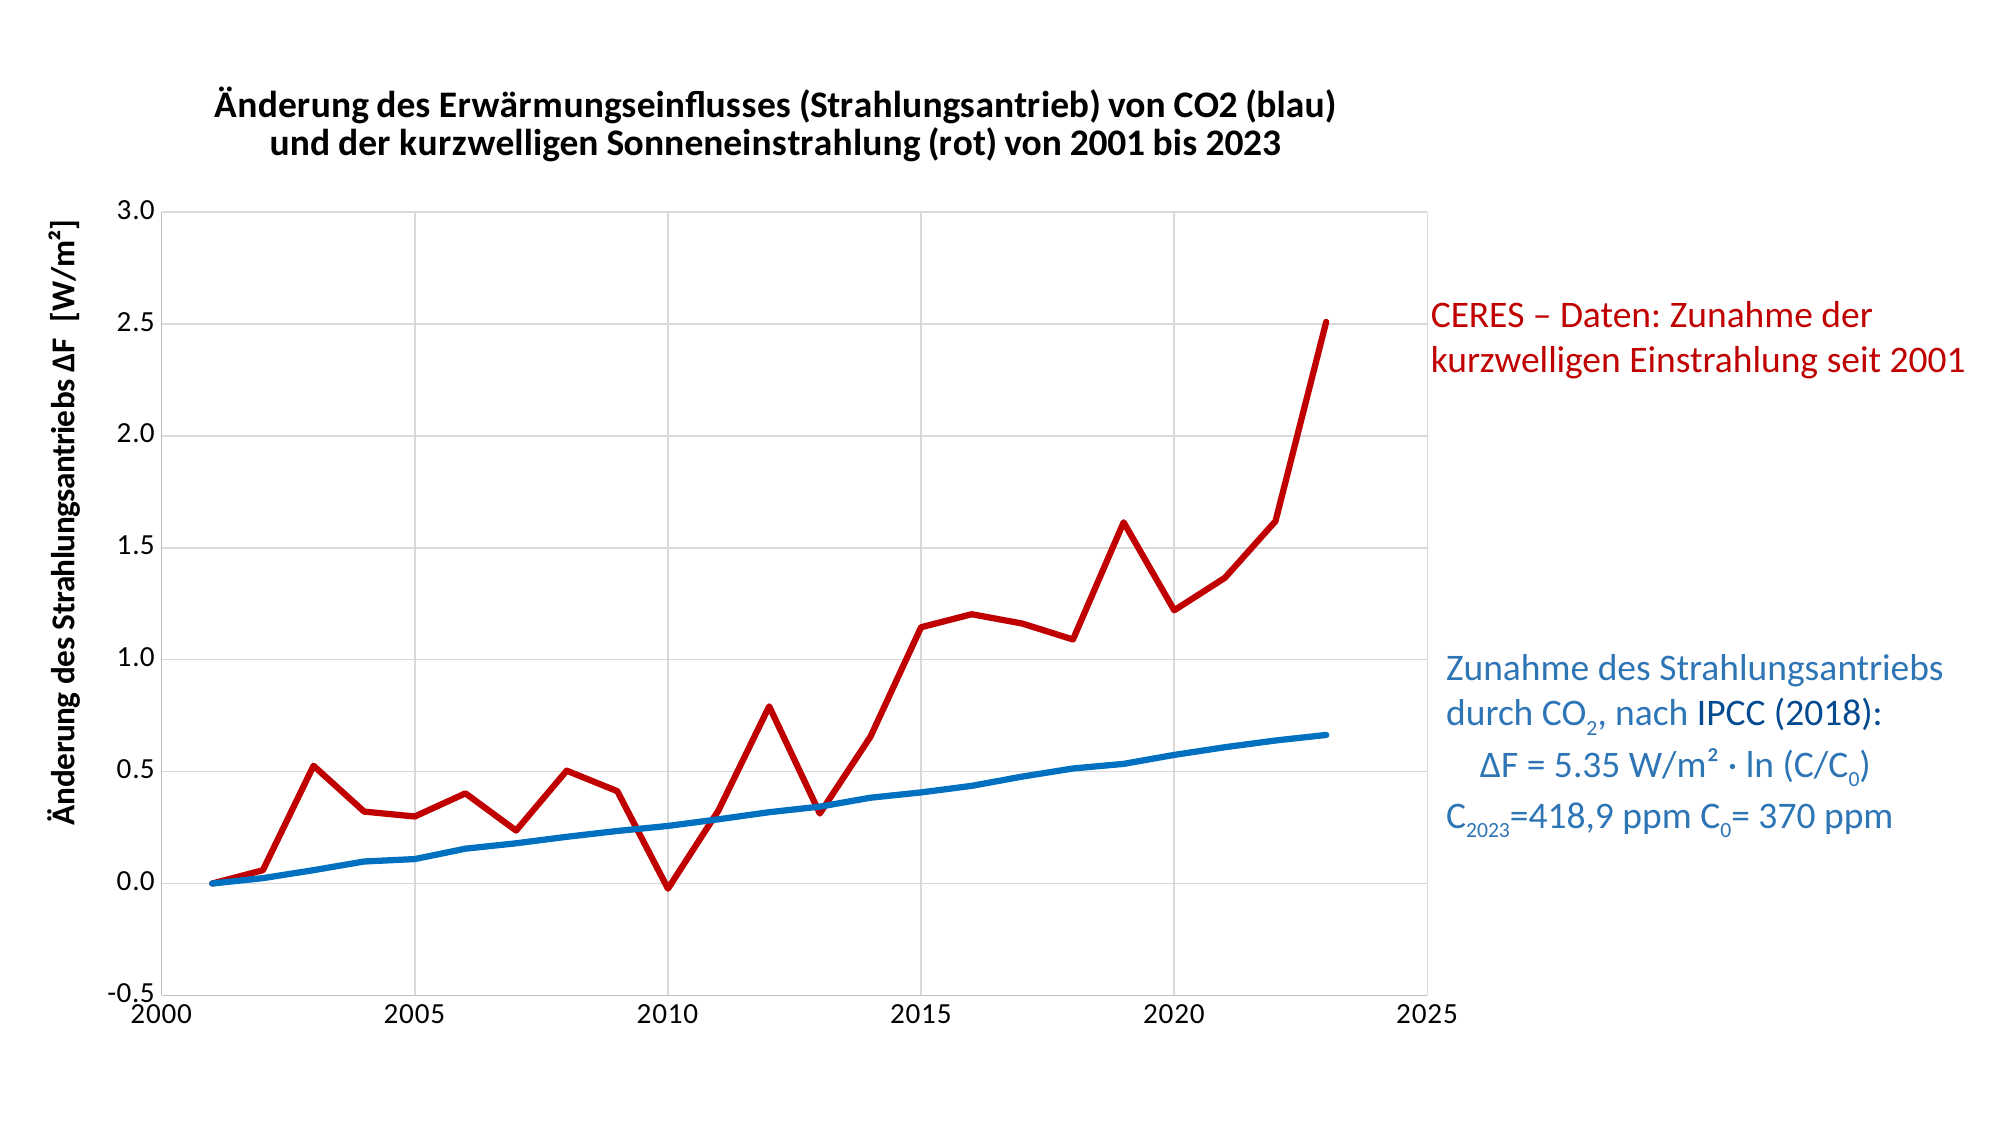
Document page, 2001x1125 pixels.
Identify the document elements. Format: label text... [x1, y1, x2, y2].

text_box CERES – Daten: Zunahme der kurzwelligen Einstrahlung seit 2001 [1473, 282, 2000, 388]
chart [38, 35, 1473, 1056]
text_box Zunahme des Strahlungsantriebs durch CO2, nach IPCC (2018): ΔF = 5.35 W/m² · ln (C/C0) C2023=418,9 ppm C0= 370 ppm [1473, 635, 2000, 895]
